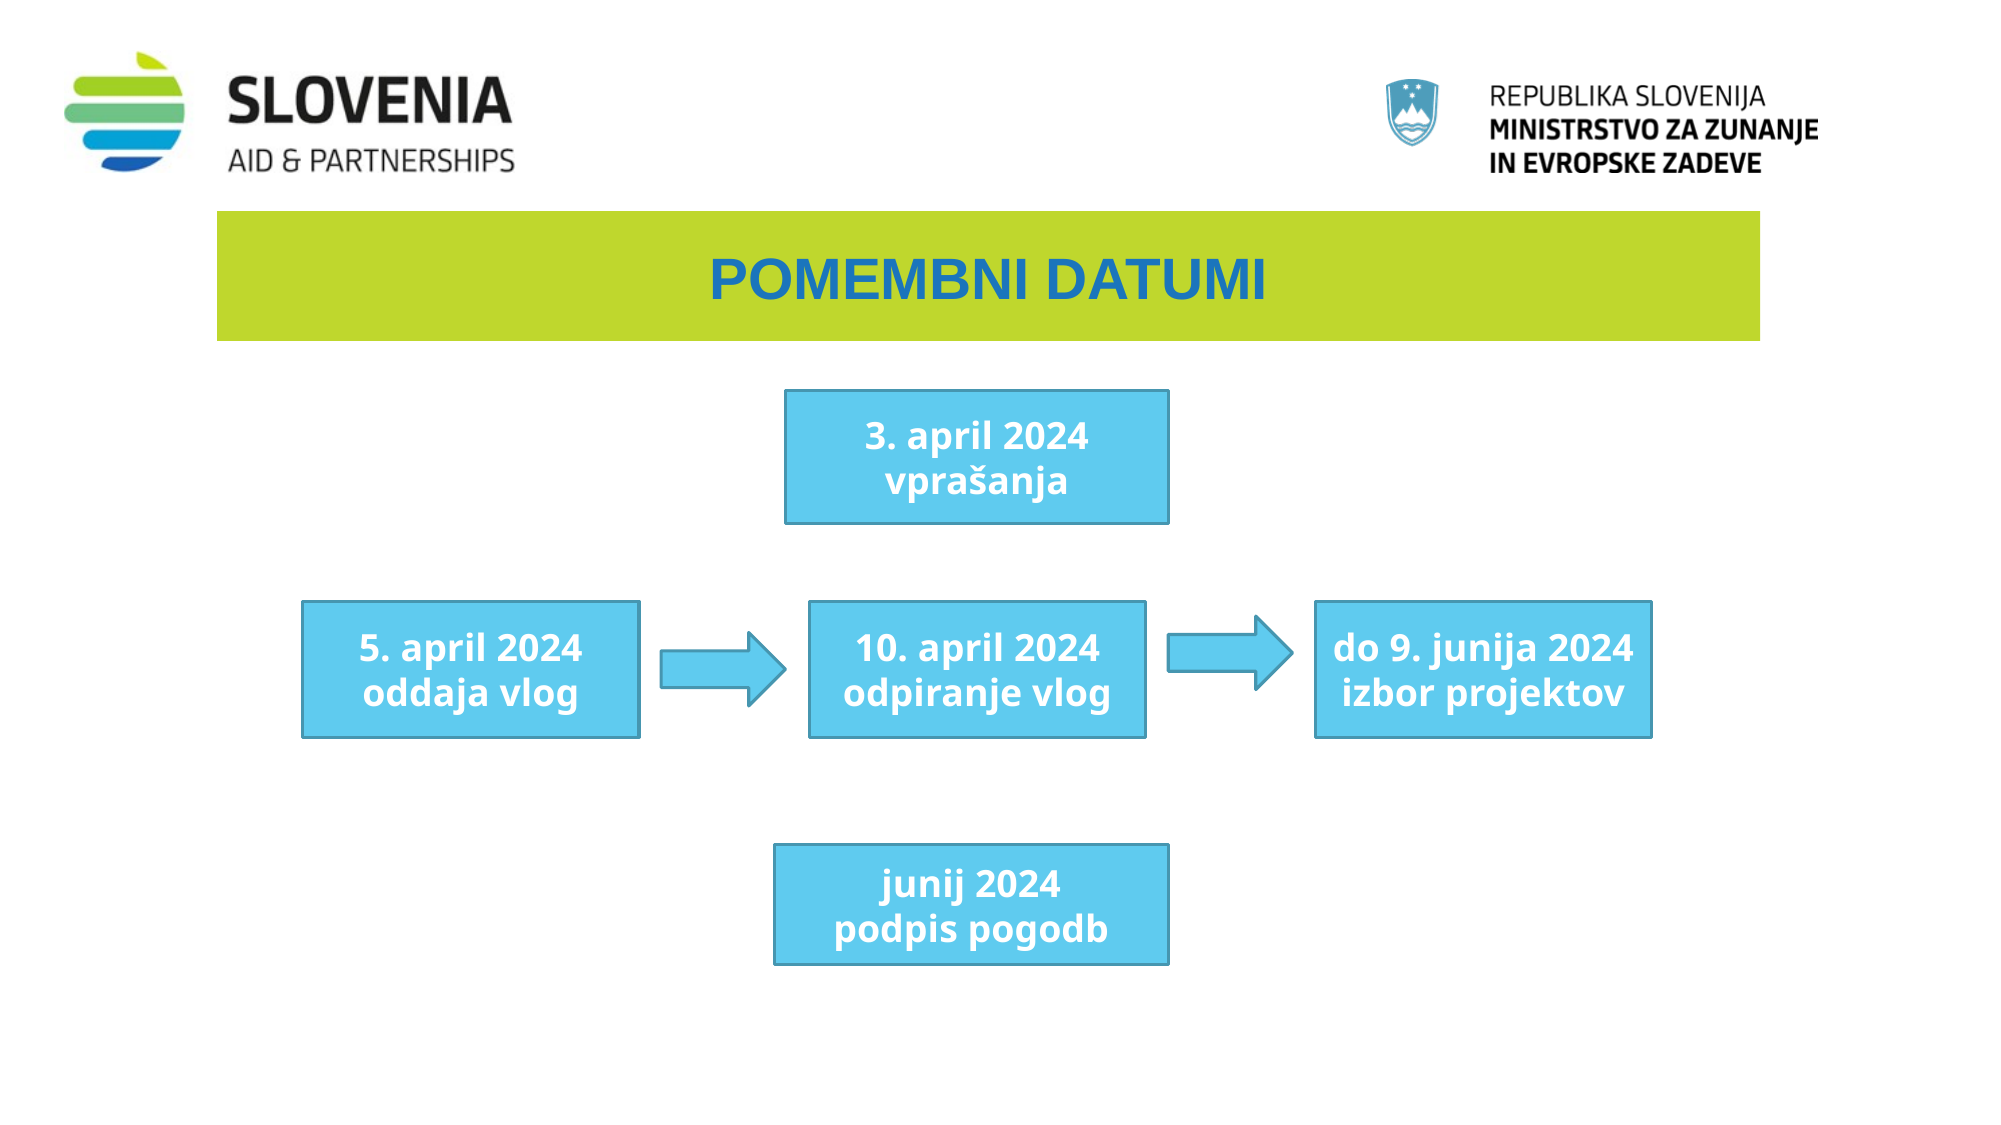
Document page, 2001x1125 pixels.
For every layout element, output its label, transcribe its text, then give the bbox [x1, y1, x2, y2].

text_box 10. april 2024 odpiranje vlog [809, 601, 1146, 738]
text_box POMEMBNI DATUMI [217, 211, 1761, 341]
picture [64, 50, 515, 173]
text_box [55, 279, 1945, 1045]
text_box [1168, 616, 1293, 690]
text_box junij 2024 podpis pogodb [774, 844, 1169, 965]
text_box 5. april 2024 oddaja vlog [302, 601, 640, 738]
text_box [661, 632, 786, 706]
text_box 3. april 2024 vprašanja [785, 390, 1169, 524]
text_box do 9. junija 2024 izbor projektov [1315, 601, 1652, 738]
picture [1386, 79, 1818, 173]
